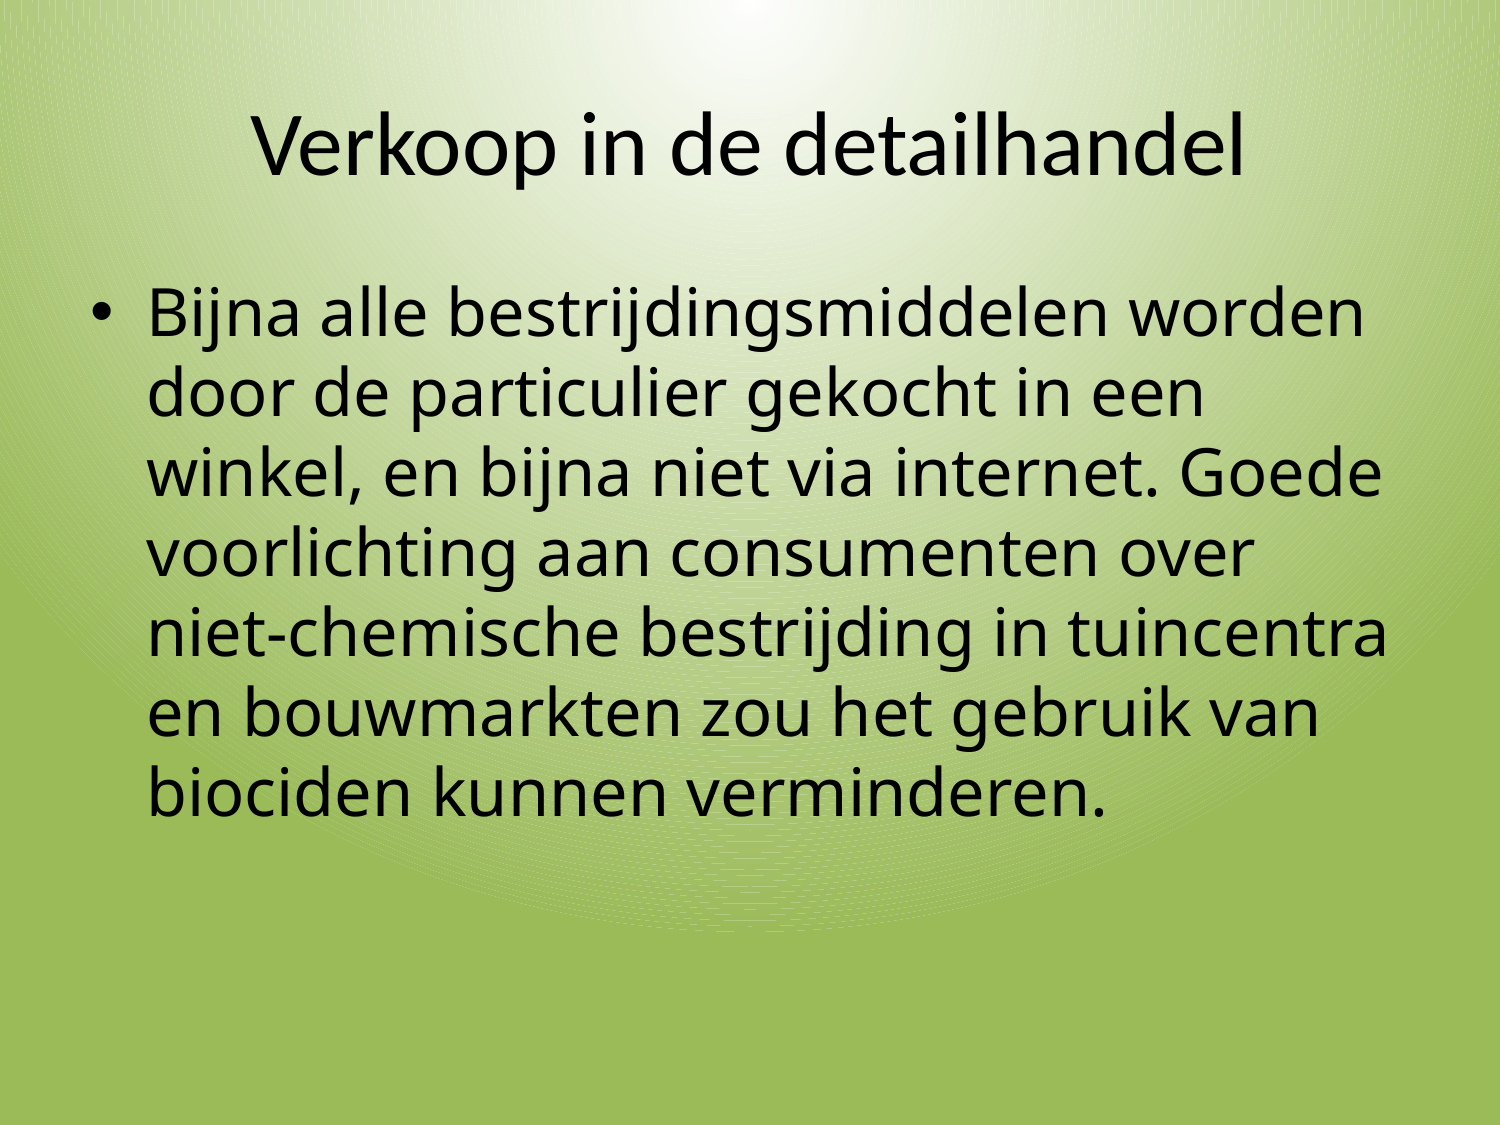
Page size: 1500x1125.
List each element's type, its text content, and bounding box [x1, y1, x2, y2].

list Bijna alle bestrijdingsmiddelen worden door de particulier gekocht in een winkel, en bijna niet via internet. Goede voorlichting aan consumenten over niet-chemische bestrijding in tuincentra en bouwmarkten zou het gebruik van biociden kunnen verminderen. [75, 262, 1425, 1005]
title Verkoop in de detailhandel [75, 45, 1425, 233]
